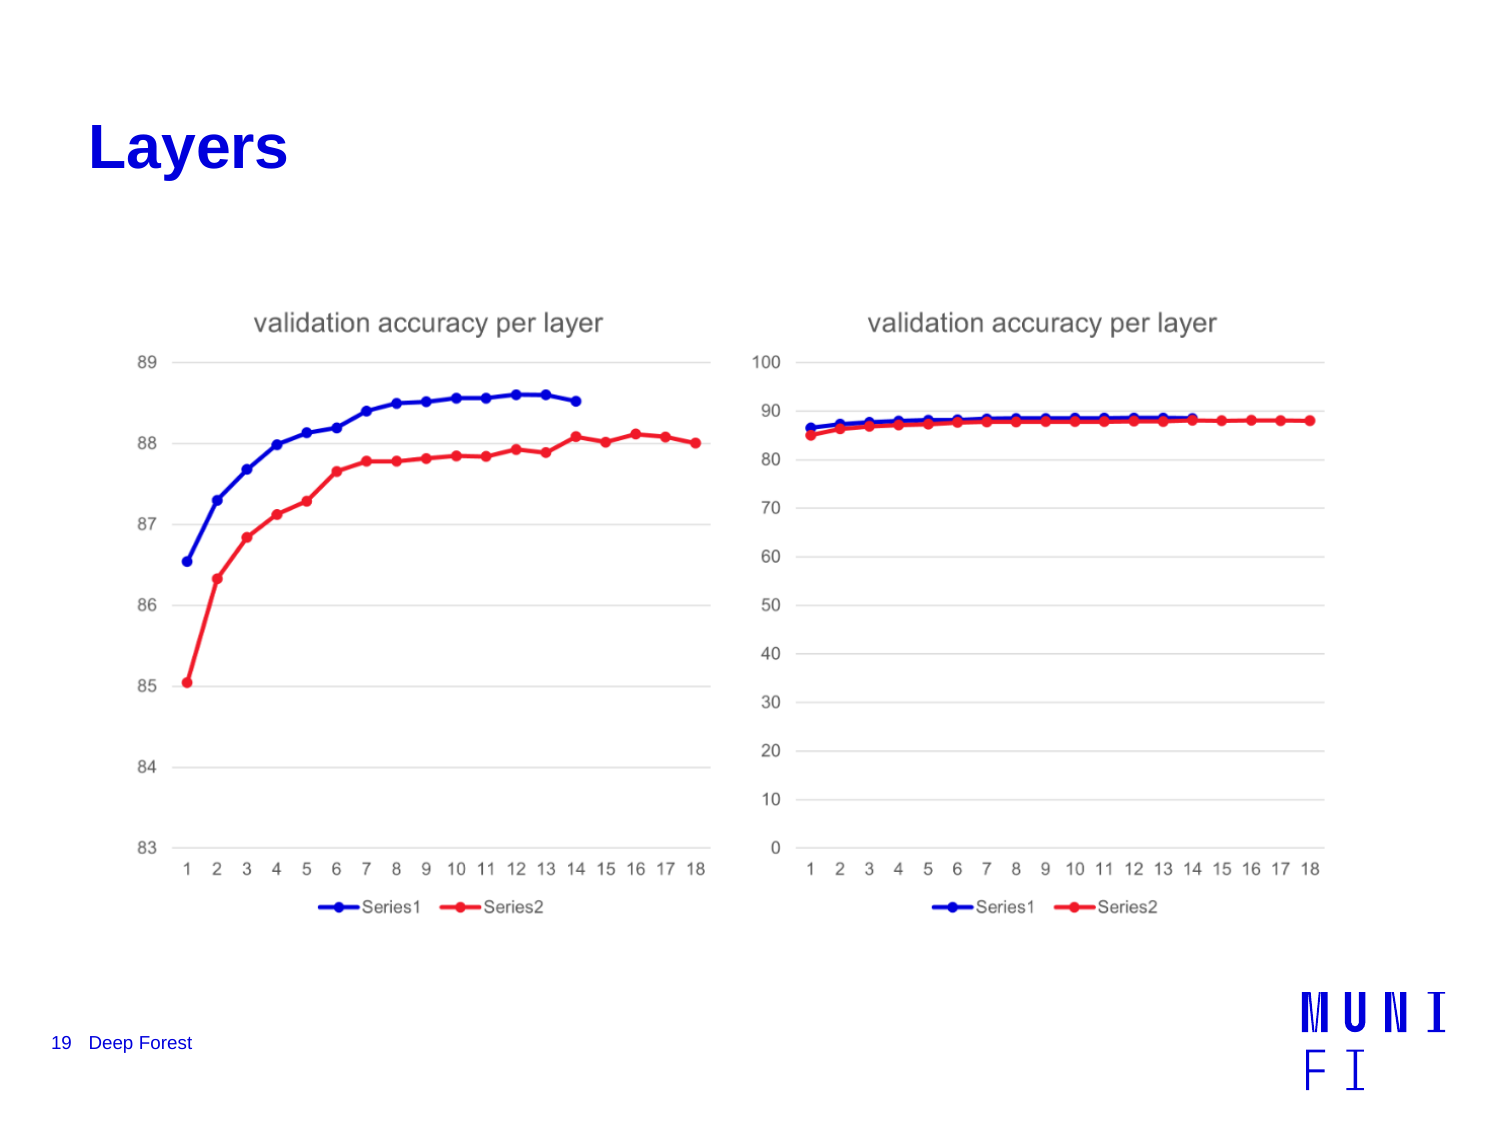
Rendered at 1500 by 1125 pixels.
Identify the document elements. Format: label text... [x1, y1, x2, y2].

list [88, 282, 1412, 952]
slide_number 19 [50, 1021, 82, 1063]
footer Deep Forest [88, 1021, 1063, 1063]
title Layers [88, 118, 1412, 193]
